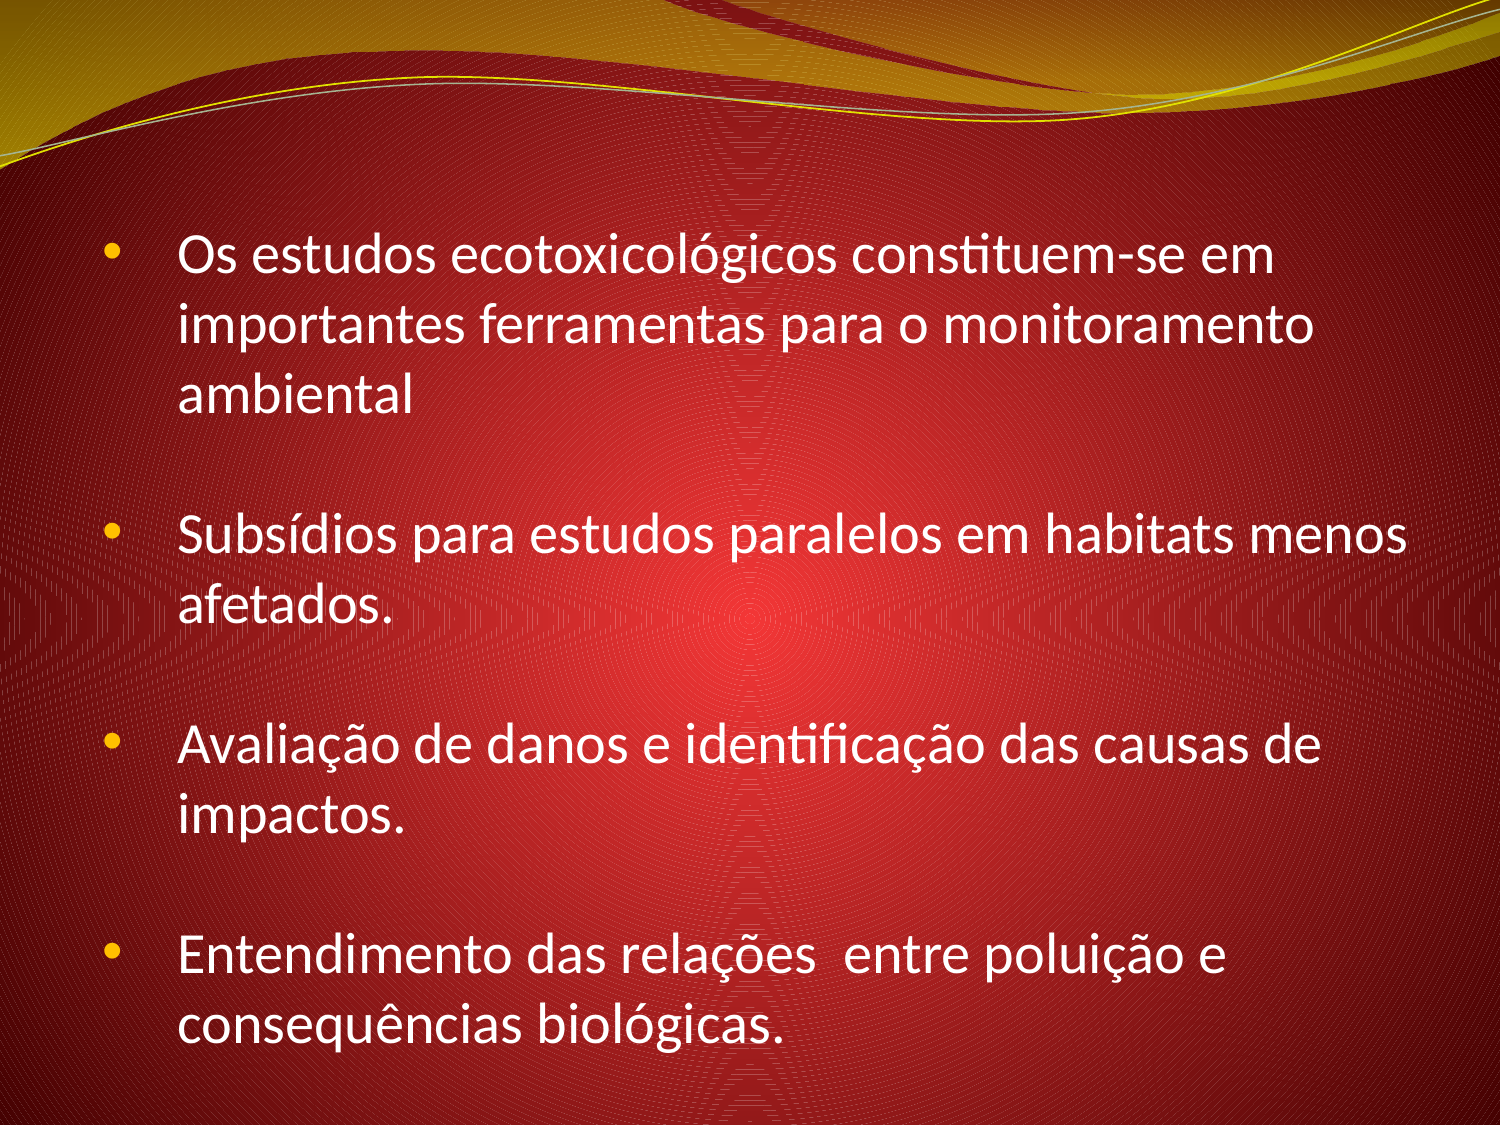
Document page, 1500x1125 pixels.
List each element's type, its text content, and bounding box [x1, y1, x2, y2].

text_box Os estudos ecotoxicológicos constituem-se em importantes ferramentas para o monitoramento ambiental Subsídios para estudos paralelos em habitats menos afetados. Avaliação de danos e identificação das causas de impactos. Entendimento das relações entre poluição e consequências biológicas. [87, 208, 1459, 1063]
